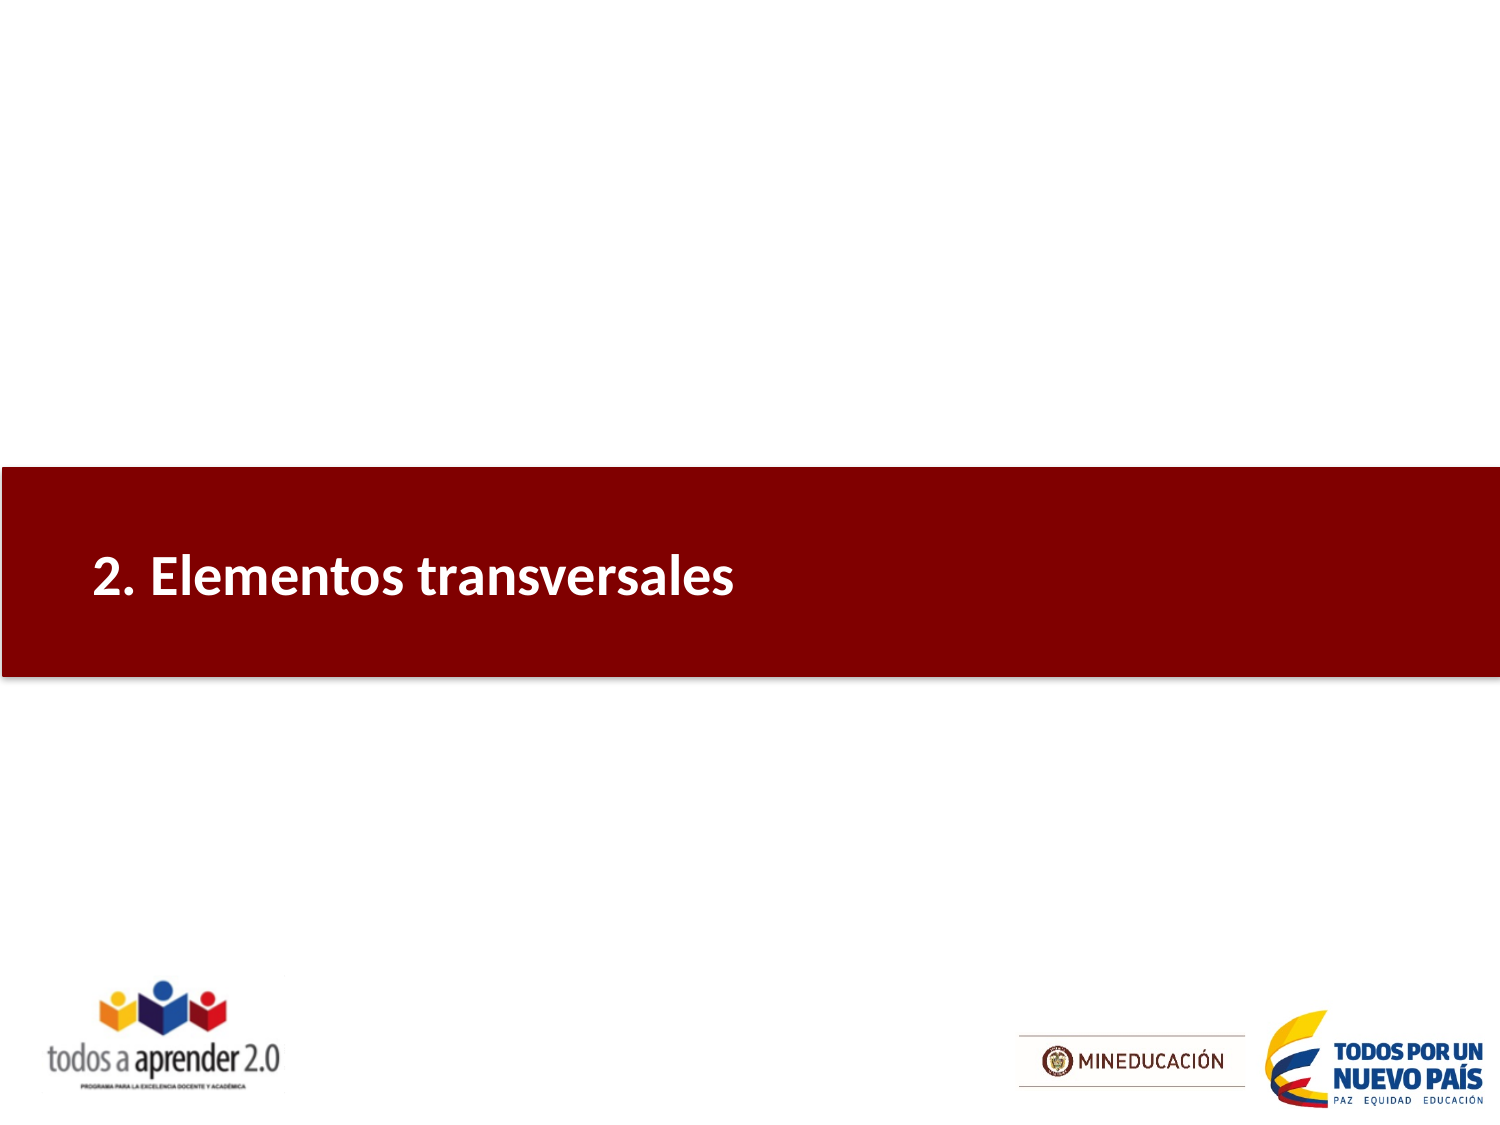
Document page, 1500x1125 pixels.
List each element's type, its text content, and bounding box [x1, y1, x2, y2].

picture [41, 975, 286, 1094]
picture [1015, 999, 1495, 1124]
text_box 2. Elementos transversales [2, 467, 1500, 677]
